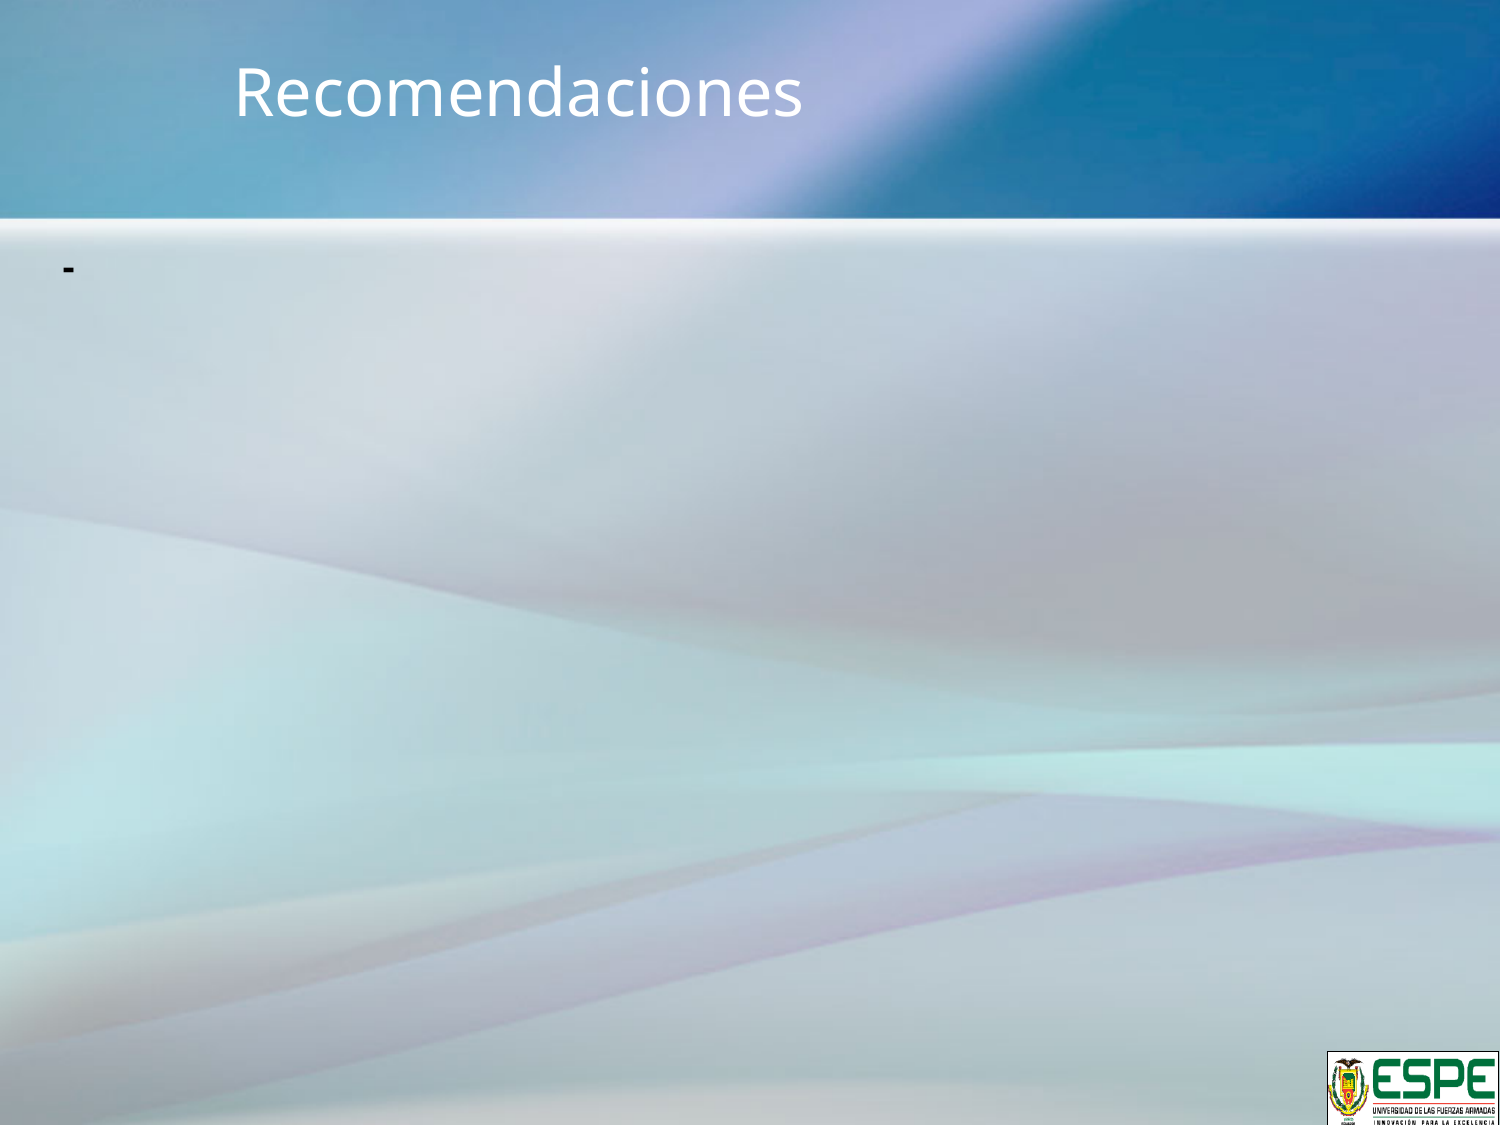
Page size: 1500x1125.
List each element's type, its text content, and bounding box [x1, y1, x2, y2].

text_box - [47, 145, 1452, 296]
picture [0, 0, 1500, 1125]
text_box Recomendaciones [218, 42, 821, 138]
